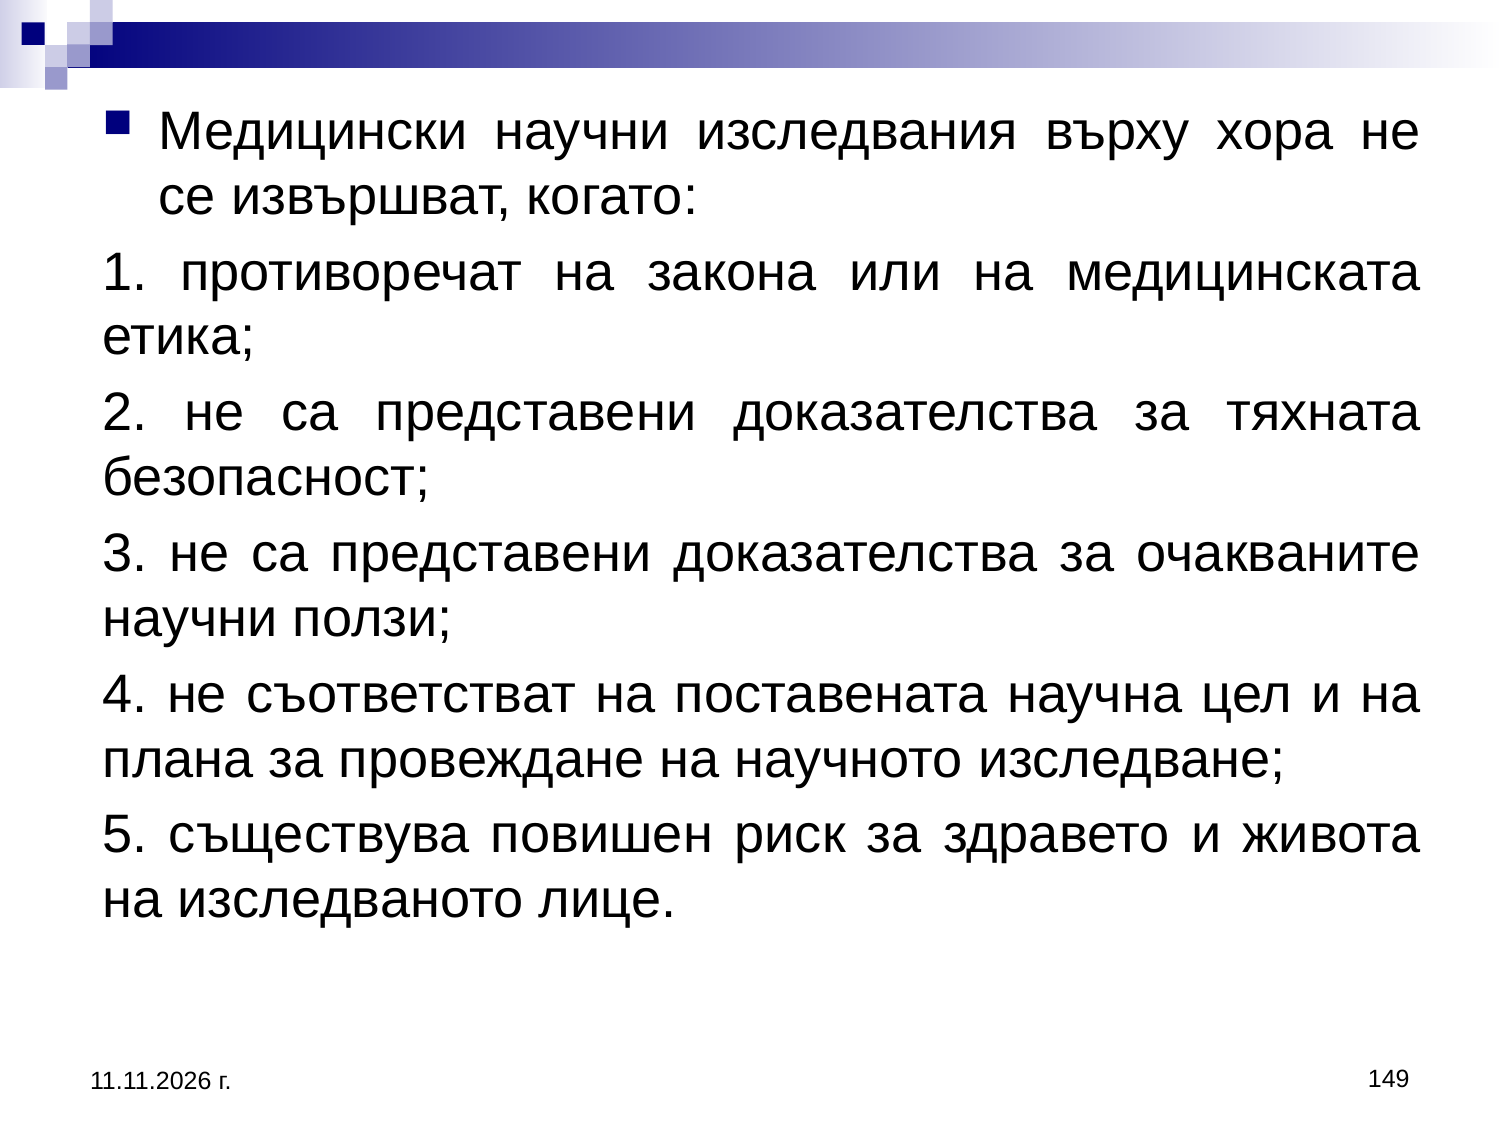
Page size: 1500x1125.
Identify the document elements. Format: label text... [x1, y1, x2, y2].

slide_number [75, 1024, 425, 1103]
slide_number 149 [1074, 1025, 1425, 1100]
list Медицински научни изследвания върху хора не се извършват, когато: 1. противоречат на закона или на медицинската етика; 2. не са представени доказателства за тяхната безопасност; 3. не са представени доказателства за очакваните научни ползи; 4. не съответстват на поставената научна цел и на плана за провеждане на научното изследване; 5. съществува повишен риск за здравето и живота на изследваното лице. [87, 87, 1438, 1000]
